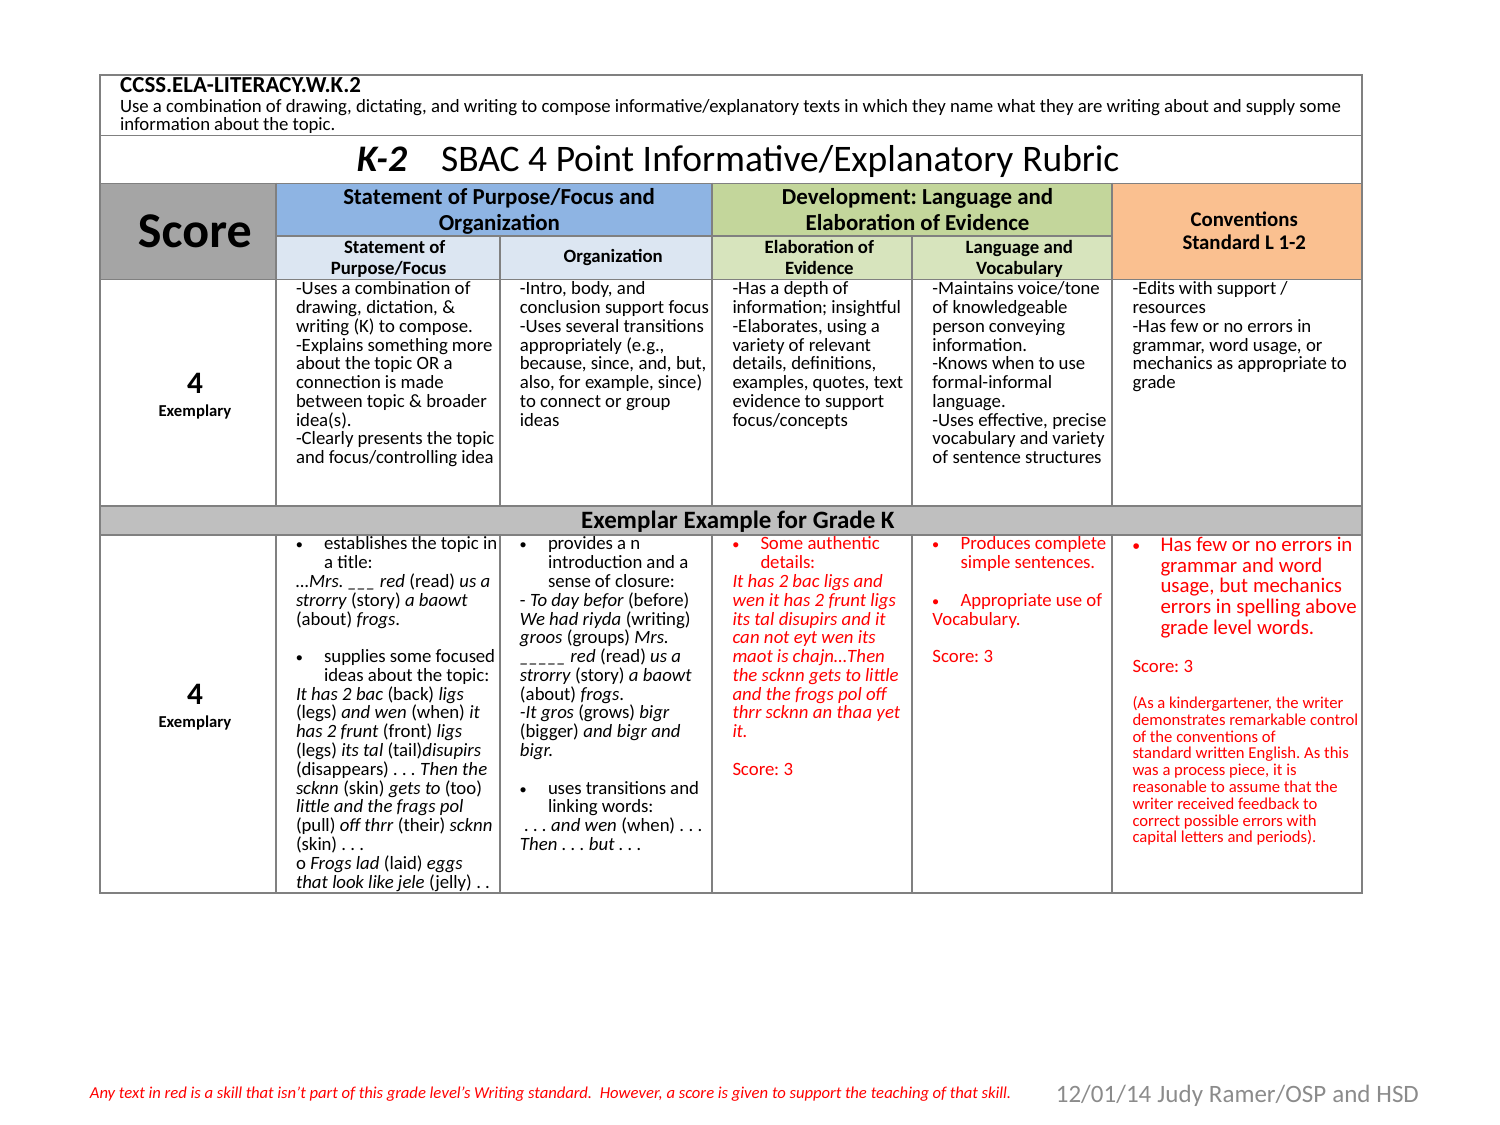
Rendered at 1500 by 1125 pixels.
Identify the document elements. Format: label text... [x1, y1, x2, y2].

table_header CCSS.ELA-LITERACY.W.K.2 Use a combination of drawing, dictating, and writing to compose informative/explanatory texts in which they name what they are writing about and supply some information about the topic. [101, 76, 1361, 135]
table_cell K-2 SBAC 4 Point Informative/Explanatory Rubric [101, 136, 1361, 183]
table_cell Organization [501, 237, 711, 279]
table_cell Statement of Purpose/Focus and Organization [277, 184, 711, 235]
table_cell -Intro, body, and conclusion support focus -Uses several transitions appropriately (e.g., because, since, and, but, also, for example, since) to connect or group ideas [501, 280, 711, 505]
table_cell Language and Vocabulary [913, 237, 1111, 279]
text_box Any text in red is a skill that isn’t part of this grade level’s Writing standard. However, a score is given to support the teaching of that skill. [74, 1074, 1338, 1110]
table_cell Produces complete simple sentences. Appropriate use of Vocabulary. Score: 3 [913, 536, 1111, 892]
table_cell Score [101, 184, 275, 279]
table_cell Conventions Standard L 1-2 [1113, 184, 1361, 279]
table_cell 4 Exemplary [101, 536, 275, 892]
table_cell Development: Language and Elaboration of Evidence [713, 184, 1111, 235]
table_cell -Has a depth of information; insightful -Elaborates, using a variety of relevant details, definitions, examples, quotes, text evidence to support focus/concepts [713, 280, 911, 505]
table_cell establishes the topic in a title: …Mrs. ___ red (read) us a strorry (story) a baowt (about) frogs. supplies some focused ideas about the topic: It has 2 bac (back) ligs (legs) and wen (when) it has 2 frunt (front) ligs (legs) its tal (tail)disupirs (disappears) . . . Then the scknn (skin) gets to (too) little and the frags pol (pull) off thrr (their) scknn (skin) . . . o Frogs lad (laid) eggs that look like jele (jelly) . . [277, 536, 499, 892]
table_cell 4 Exemplary [101, 280, 275, 505]
table_cell -Maintains voice/tone of knowledgeable person conveying information. -Knows when to use formal-informal language. -Uses effective, precise vocabulary and variety of sentence structures [913, 280, 1111, 505]
table_cell Statement of Purpose/Focus [277, 237, 499, 279]
table_cell Exemplar Example for Grade K [101, 507, 1361, 534]
table_cell provides a n introduction and a sense of closure: - To day befor (before) We had riyda (writing) groos (groups) Mrs. _____ red (read) us a strorry (story) a baowt (about) frogs. -It gros (grows) bigr (bigger) and bigr and bigr. uses transitions and linking words: . . . and wen (when) . . . Then . . . but . . . [501, 536, 711, 892]
footer 12/01/14 Judy Ramer/OSP and HSD [999, 1062, 1475, 1123]
table_cell Some authentic details: It has 2 bac ligs and wen it has 2 frunt ligs its tal disupirs and it can not eyt wen its maot is chajn…Then the scknn gets to little and the frogs pol off thrr scknn an thaa yet it. Score: 3 [713, 536, 911, 892]
table_cell -Edits with support / resources -Has few or no errors in grammar, word usage, or mechanics as appropriate to grade [1113, 280, 1361, 505]
table_cell Has few or no errors in grammar and word usage, but mechanics errors in spelling above grade level words. Score: 3 (As a kindergartener, the writer demonstrates remarkable control of the conventions of standard written English. As this was a process piece, it is reasonable to assume that the writer received feedback to correct possible errors with capital letters and periods). [1113, 536, 1361, 892]
table_cell -Uses a combination of drawing, dictation, & writing (K) to compose. -Explains something more about the topic OR a connection is made between topic & broader idea(s). -Clearly presents the topic and focus/controlling idea [277, 280, 499, 505]
table_cell Elaboration of Evidence [713, 237, 911, 279]
